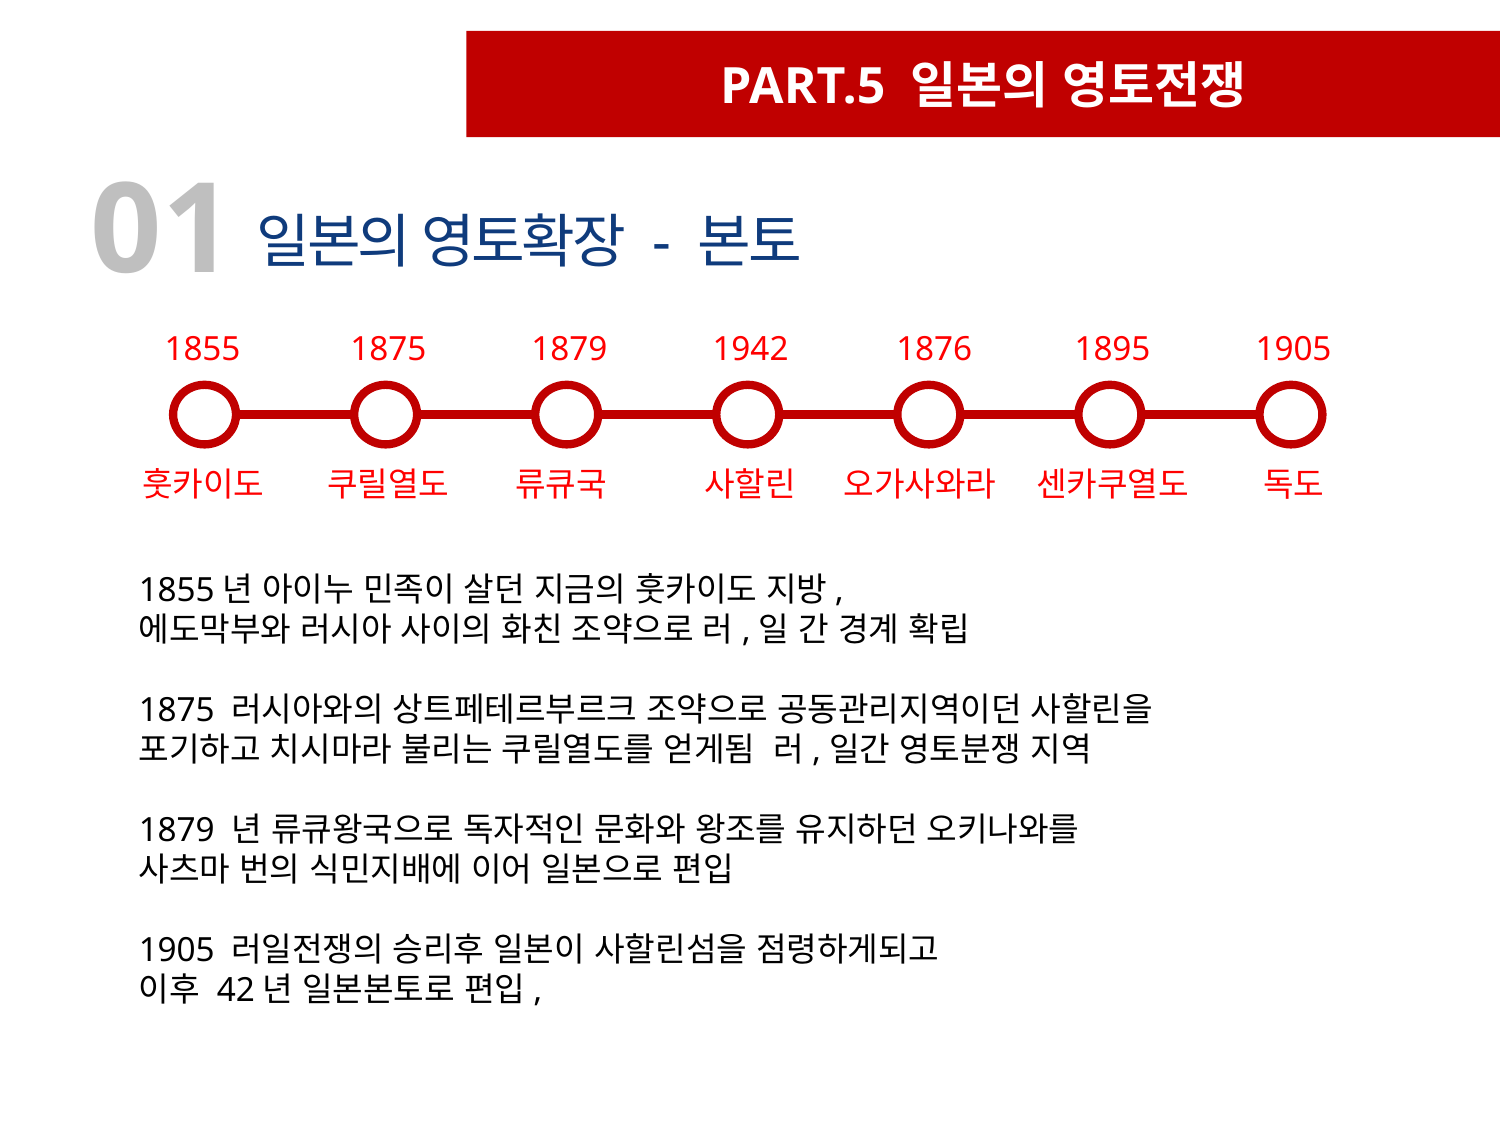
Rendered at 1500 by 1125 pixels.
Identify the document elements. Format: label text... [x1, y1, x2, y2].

text_box 쿠릴열도 [312, 456, 465, 511]
text_box [170, 382, 239, 447]
text_box 1942 [697, 319, 804, 375]
text_box 01 [35, 140, 290, 306]
text_box 오가사와라 [828, 456, 1012, 511]
text_box 1895 [1059, 319, 1166, 375]
text_box 류큐국 [500, 456, 622, 511]
text_box 일본의 영토확장 - 본토 [242, 196, 1376, 281]
text_box [1076, 382, 1144, 447]
text_box 1876 [881, 319, 988, 375]
text_box 1905 [1240, 319, 1347, 375]
text_box [1257, 382, 1325, 447]
text_box [895, 382, 963, 447]
text_box 사할린 [689, 456, 811, 511]
text_box 훗카이도 [127, 456, 280, 511]
text_box 센카쿠열도 [1021, 456, 1204, 511]
text_box 1855년 아이누 민족이 살던 지금의 훗카이도 지방, 에도막부와 러시아 사이의 화친 조약으로 러,일 간 경계 확립 1875 러시아와의 상트페테르부르크 조약으로 공동관리지역이던 사할린을 포기하고 치시마라 불리는 쿠릴열도를 얻게됨 러,일간 영토분쟁 지역 1879 년 류큐왕국으로 독자적인 문화와 왕조를 유지하던 오키나와를 사츠마 번의 식민지배에 이어 일본으로 편입 1905 러일전쟁의 승리후 일본이 사할린섬을 점령하게되고 이후 42년 일본본토로 편입, [123, 561, 1400, 1016]
text_box 1879 [516, 319, 623, 375]
text_box [533, 382, 600, 447]
text_box PART.5 일본의 영토전쟁 [464, 29, 1500, 139]
text_box [714, 382, 782, 447]
text_box [352, 382, 420, 447]
text_box 독도 [1248, 456, 1339, 511]
text_box 1875 [335, 319, 442, 375]
text_box 1855 [149, 319, 256, 375]
